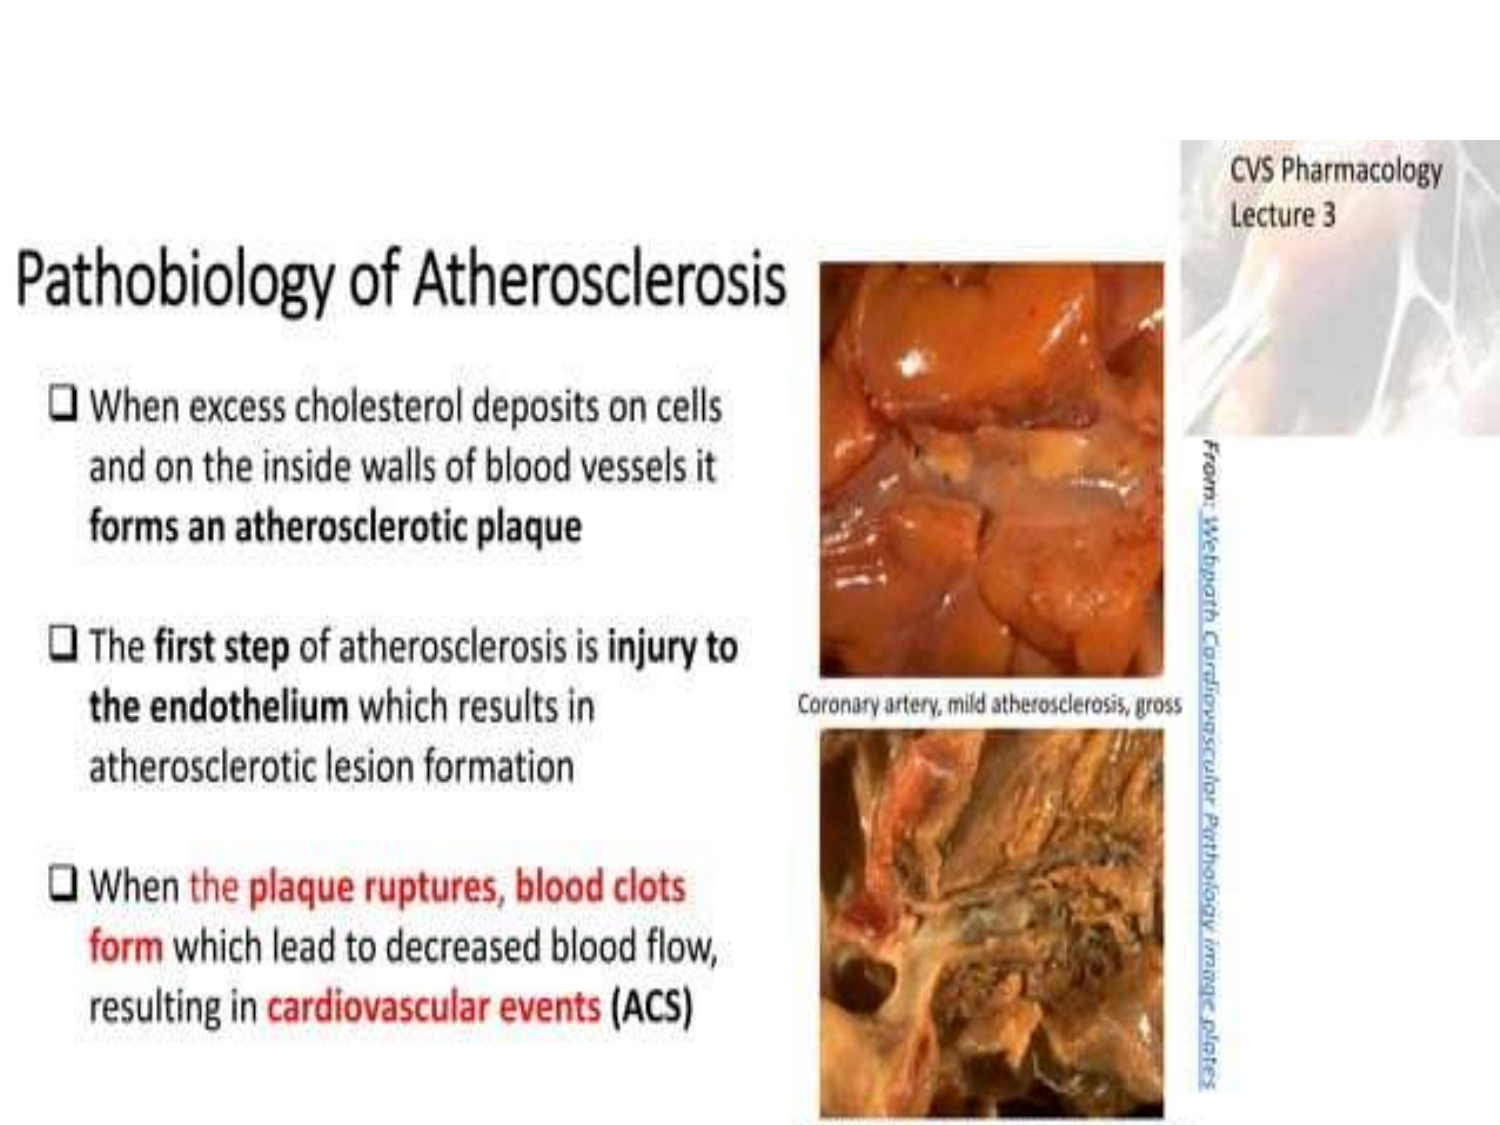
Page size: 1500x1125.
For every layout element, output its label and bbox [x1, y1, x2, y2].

picture [0, 139, 1500, 1125]
